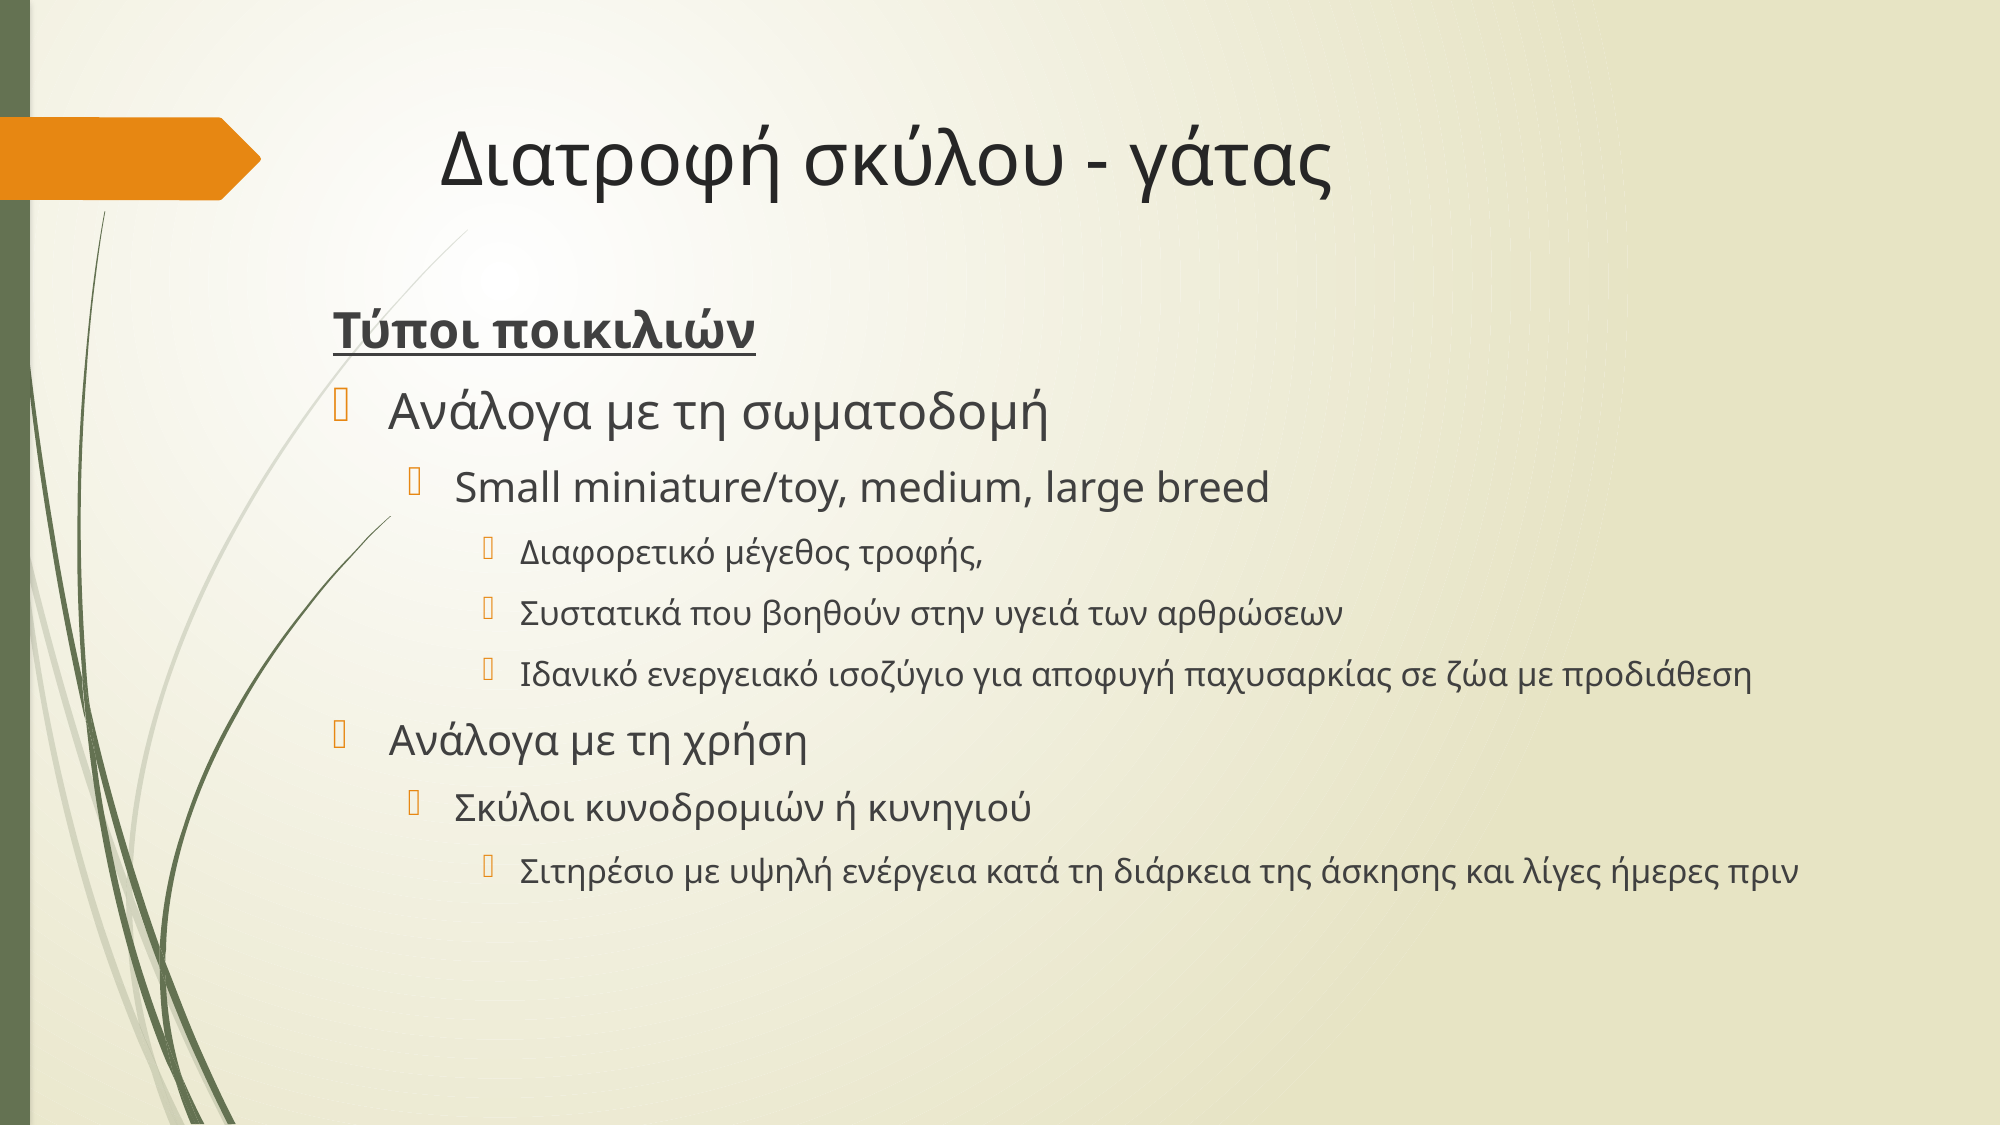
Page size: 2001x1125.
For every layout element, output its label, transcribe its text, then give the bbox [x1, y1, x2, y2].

list Τύποι ποικιλιών Ανάλογα με τη σωματοδομή Small miniature/toy, medium, large breed Διαφορετικό μέγεθος τροφής, Συστατικά που βοηθούν στην υγειά των αρθρώσεων Ιδανικό ενεργειακό ισοζύγιο για αποφυγή παχυσαρκίας σε ζώα με προδιάθεση Ανάλογα με τη χρήση Σκύλοι κυνοδρομιών ή κυνηγιού Σιτηρέσιο με υψηλή ενέργεια κατά τη διάρκεια της άσκησης και λίγες ήμερες πριν [317, 291, 1931, 1053]
title Διατροφή σκύλου - γάτας [425, 102, 1888, 291]
